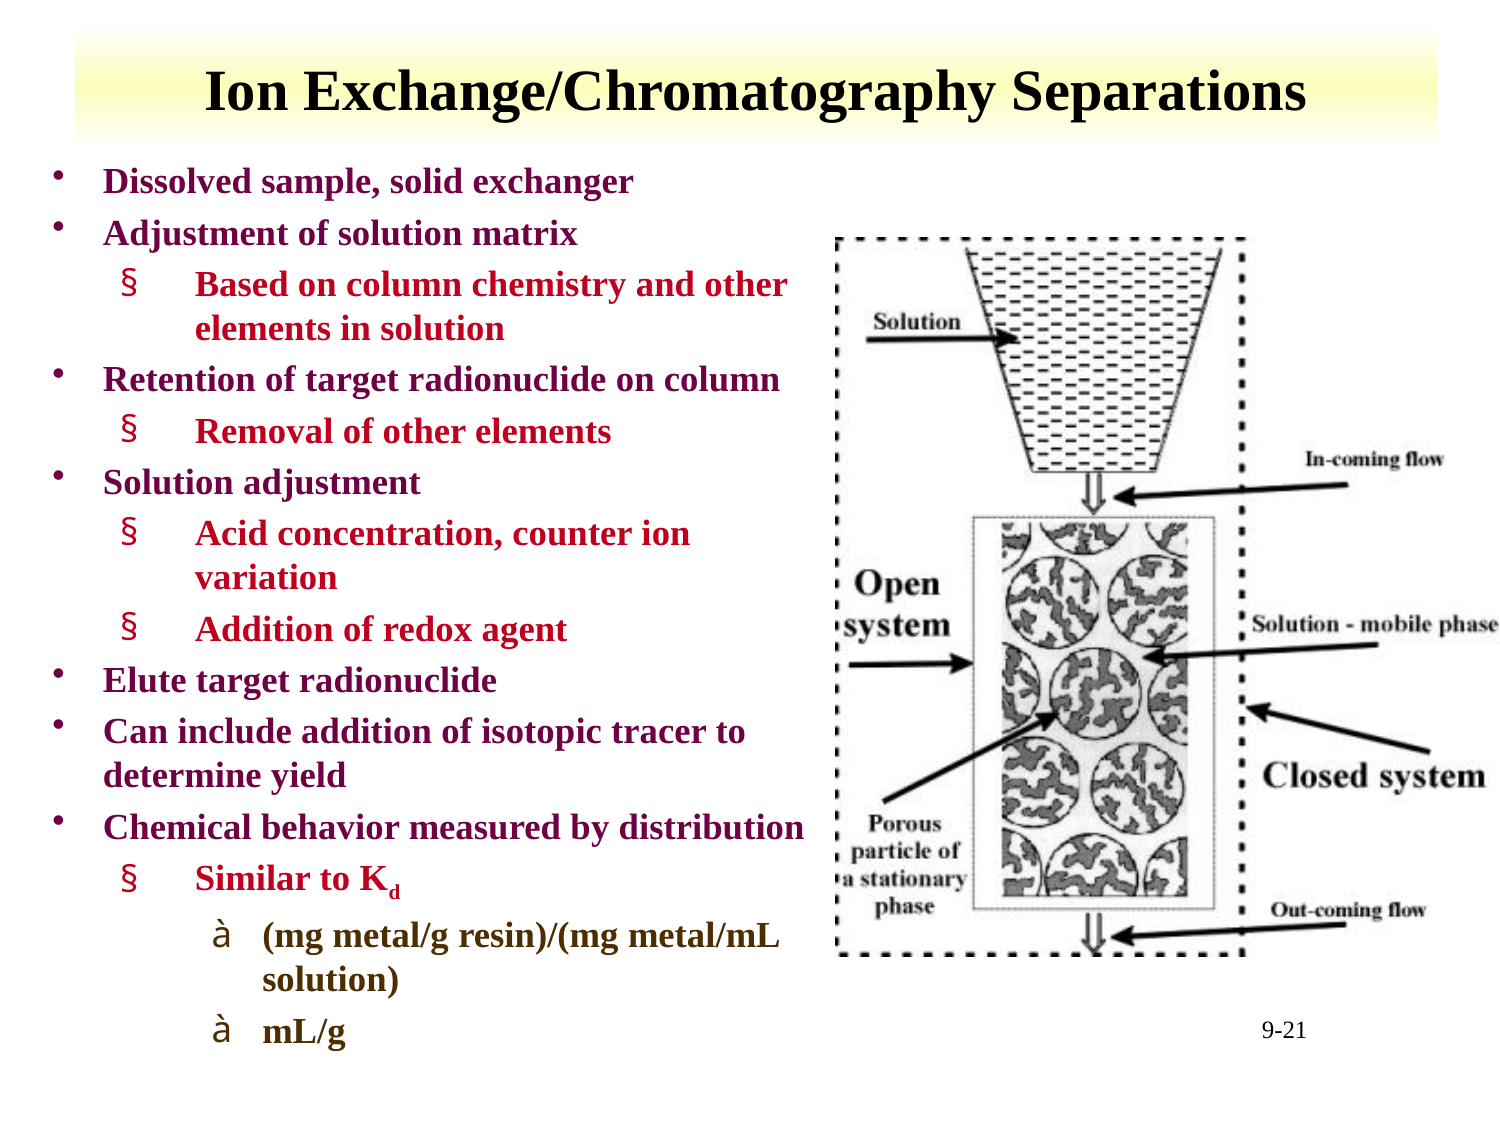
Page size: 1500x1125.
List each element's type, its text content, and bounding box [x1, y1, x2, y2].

title Ion Exchange/Chromatography Separations [74, 24, 1438, 151]
list Dissolved sample, solid exchanger Adjustment of solution matrix Based on column chemistry and other elements in solution Retention of target radionuclide on column Removal of other elements Solution adjustment Acid concentration, counter ion variation Addition of redox agent Elute target radionuclide Can include addition of isotopic tracer to determine yield Chemical behavior measured by distribution Similar to Kd (mg metal/g resin)/(mg metal/mL solution) mL/g [36, 149, 826, 1113]
picture [835, 237, 1499, 957]
